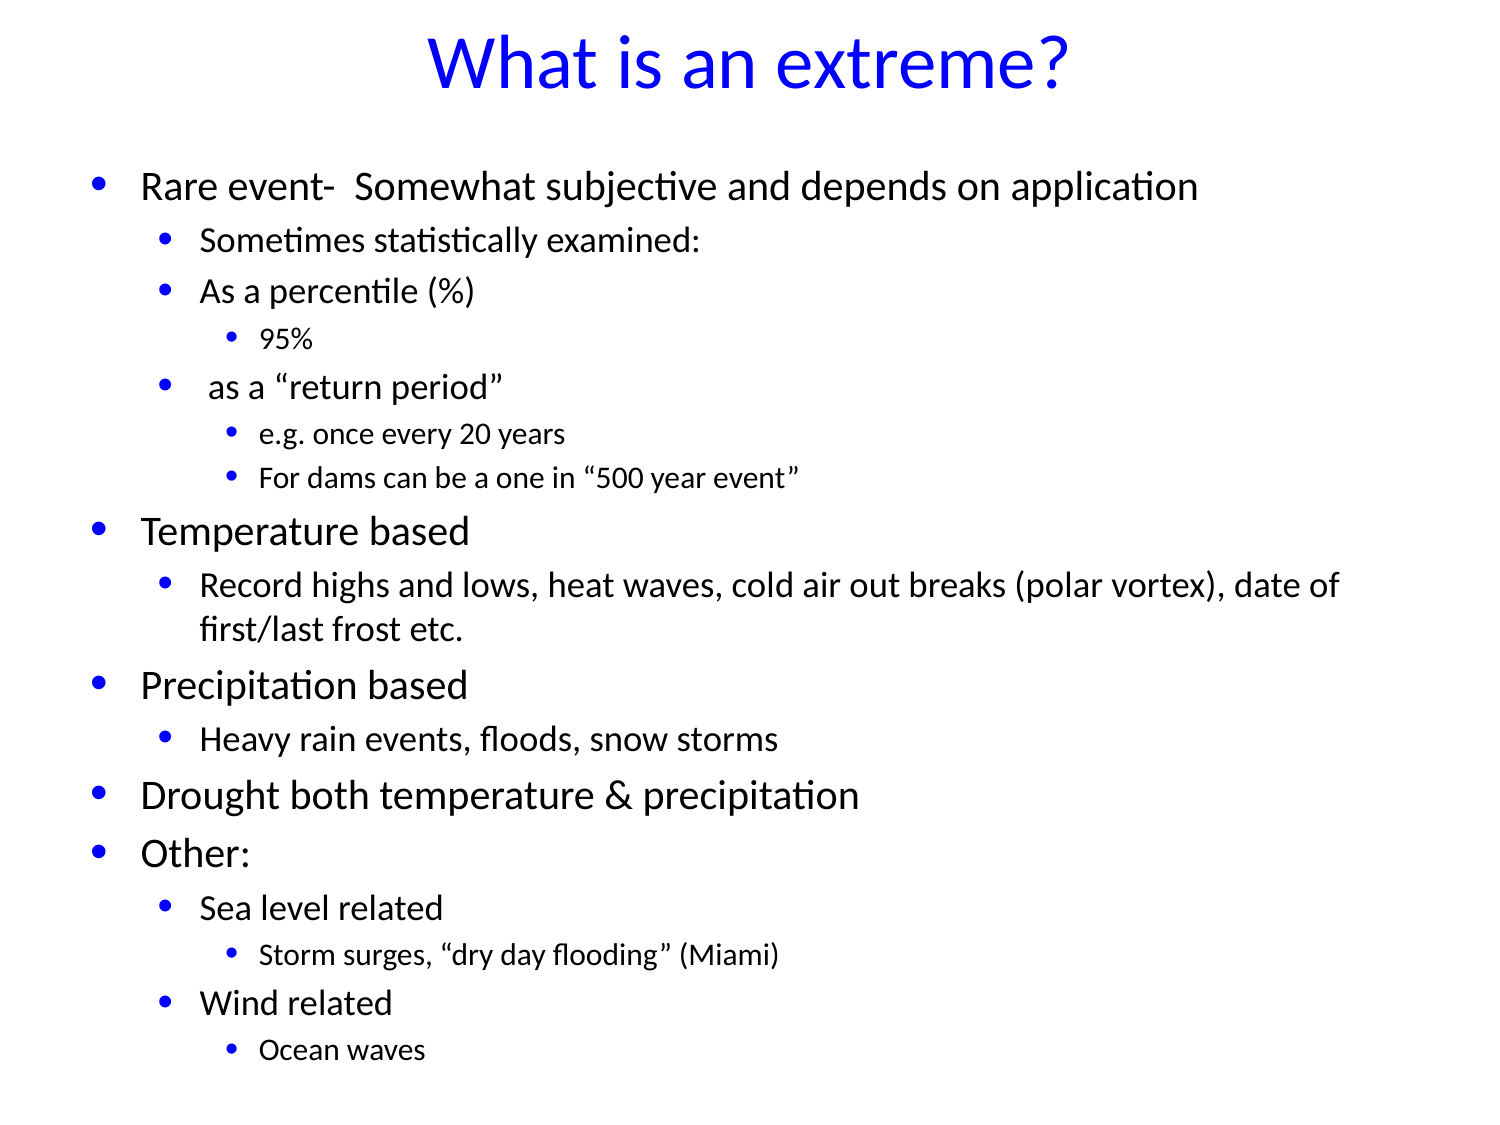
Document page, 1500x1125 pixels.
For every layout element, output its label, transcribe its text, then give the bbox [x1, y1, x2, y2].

list Rare event- Somewhat subjective and depends on application Sometimes statistically examined: As a percentile (%) 95% as a “return period” e.g. once every 20 years For dams can be a one in “500 year event” Temperature based Record highs and lows, heat waves, cold air out breaks (polar vortex), date of first/last frost etc. Precipitation based Heavy rain events, floods, snow storms Drought both temperature & precipitation Other: Sea level related Storm surges, “dry day flooding” (Miami) Wind related Ocean waves [75, 150, 1425, 1077]
title What is an extreme? [75, 4, 1425, 112]
